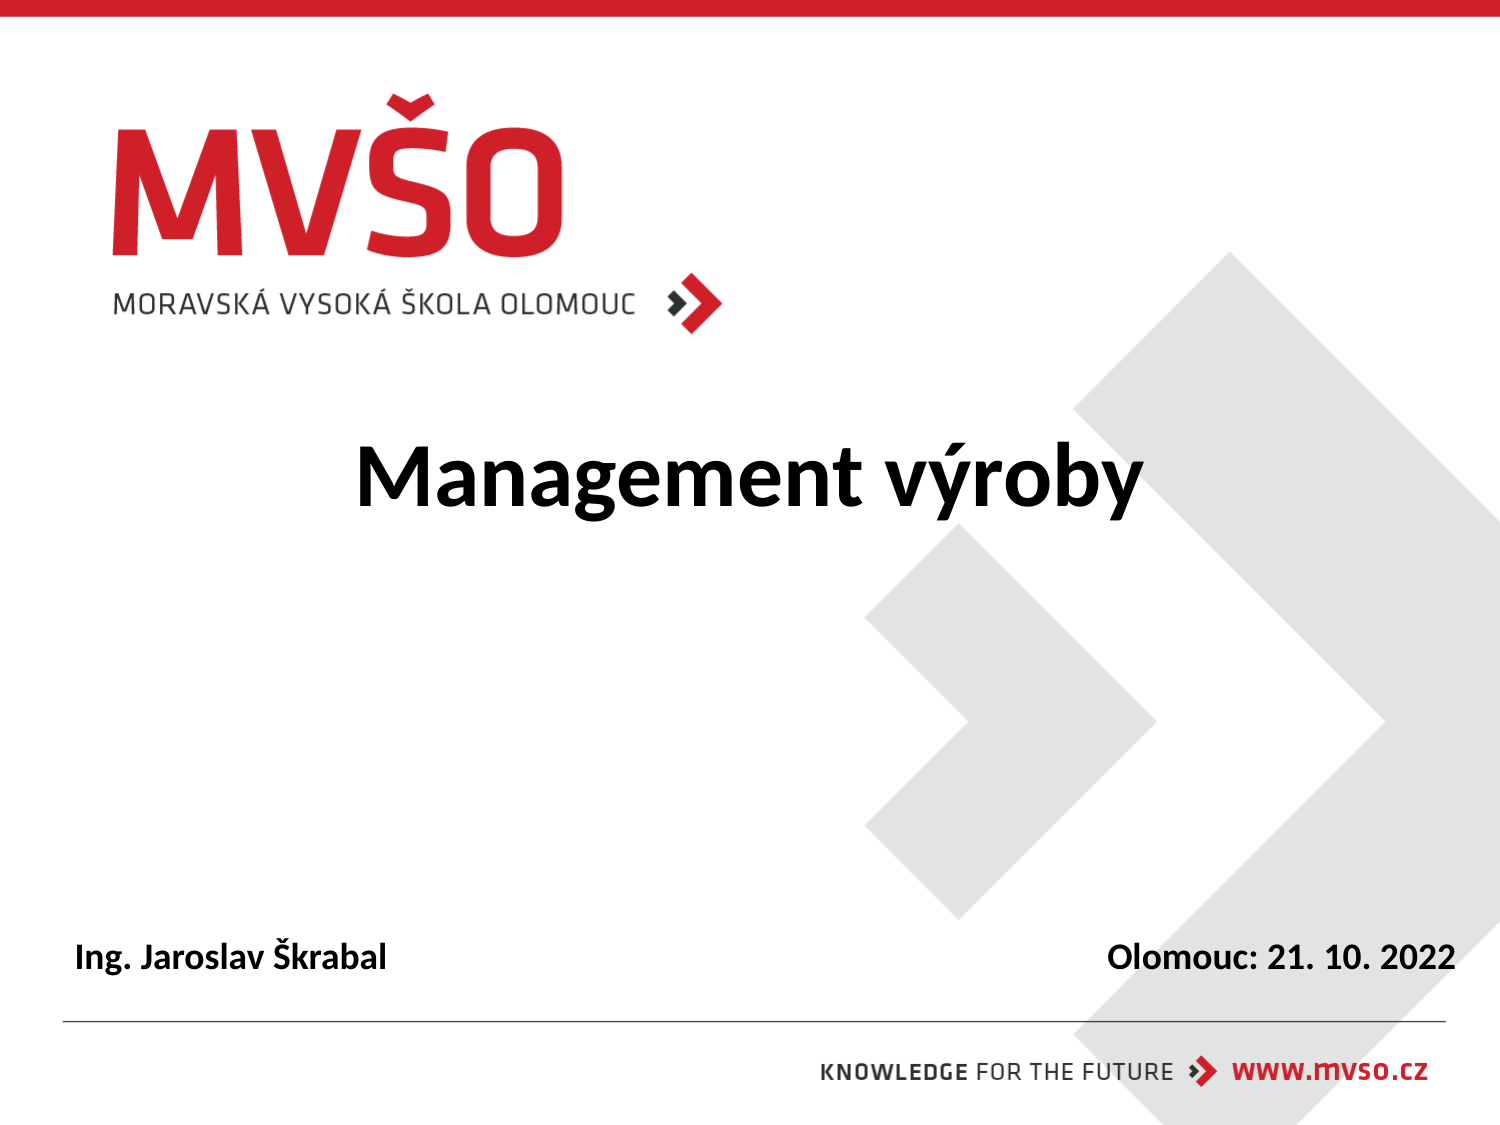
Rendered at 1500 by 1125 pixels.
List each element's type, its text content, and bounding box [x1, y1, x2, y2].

picture [0, 0, 1500, 1125]
text_box Olomouc: 21. 10. 2022 [1092, 924, 1500, 985]
title Management výroby [112, 349, 1388, 591]
text_box Ing. Jaroslav Škrabal [59, 924, 568, 985]
